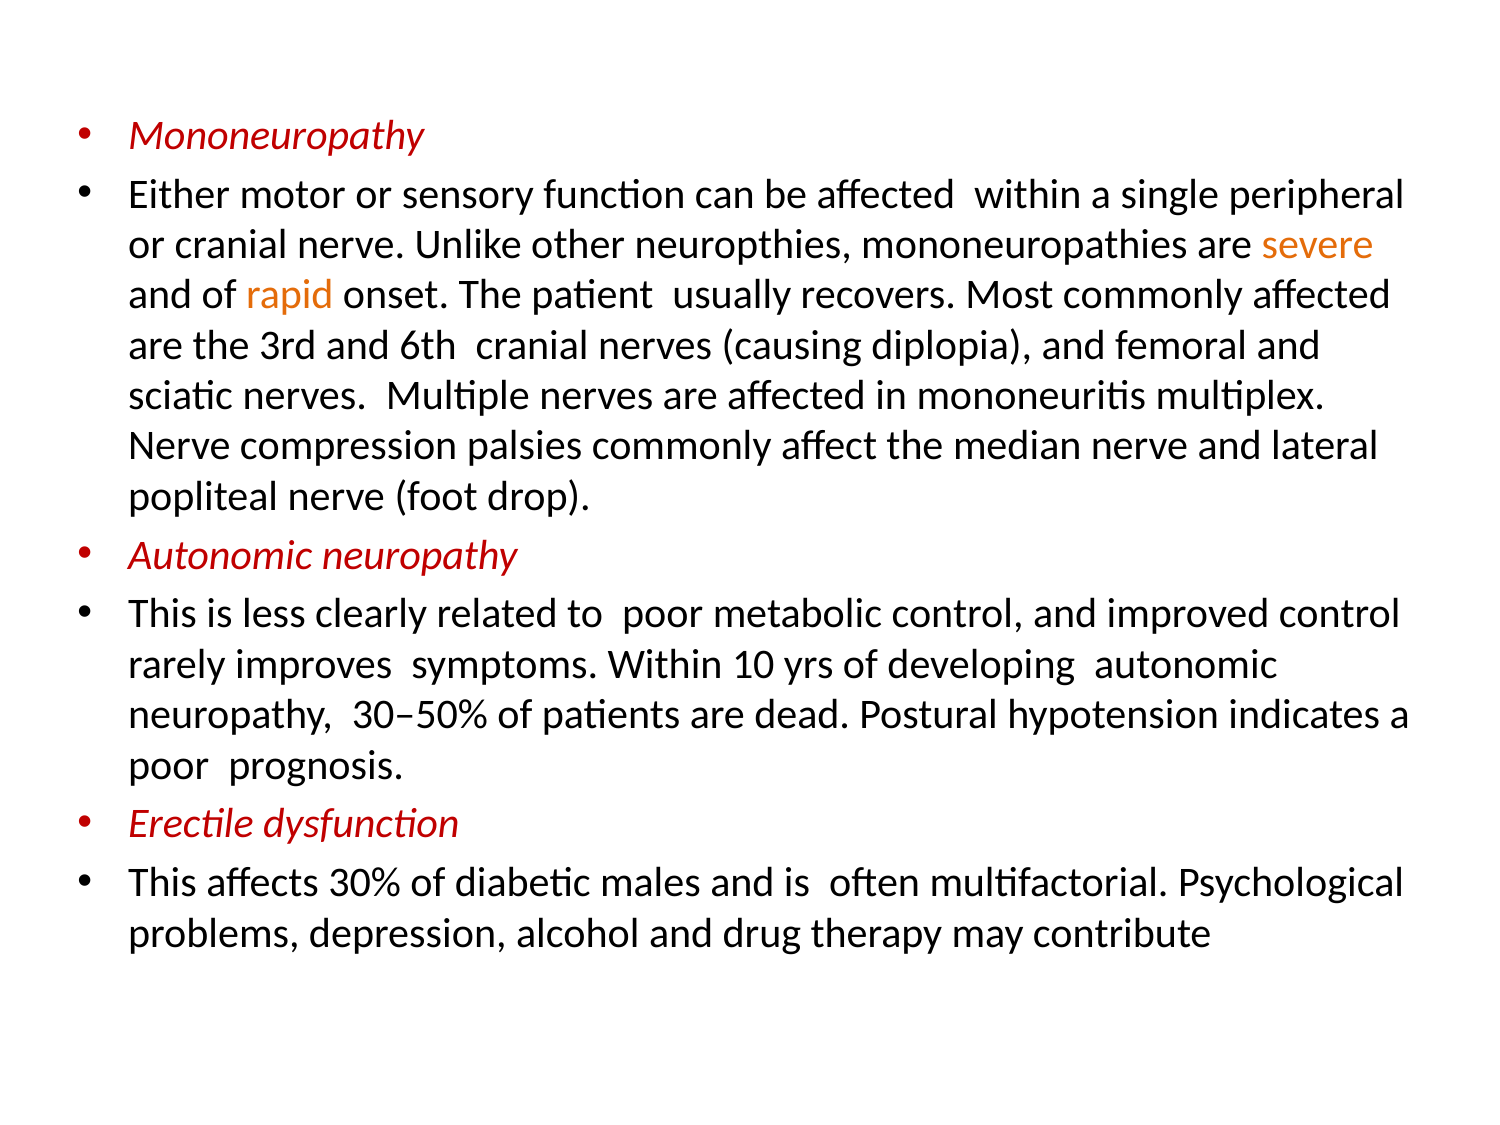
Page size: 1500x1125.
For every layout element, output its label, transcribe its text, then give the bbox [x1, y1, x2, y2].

list Mononeuropathy Either motor or sensory function can be affected within a single peripheral or cranial nerve. Unlike other neurop­thies, mononeuropathies are severe and of rapid onset. The patient usually recovers. Most commonly affected are the 3rd and 6th cranial nerves (causing diplopia), and femoral and sciatic nerves. Multiple nerves are affected in mononeuritis multiplex. Nerve com­pression palsies commonly affect the median nerve and lateral popliteal nerve (foot drop). Autonomic neuropathy This is less clearly related to poor metabolic control, and improved control rarely improves symptoms. Within 10 yrs of developing autonomic neuropathy, 30–50% of patients are dead. Postural hypotension indicates a poor prognosis. Erectile dysfunction This affects 30% of diabetic males and is often multifactorial. Psychological problems, depression, alcohol and drug therapy may contribute [62, 99, 1425, 1005]
